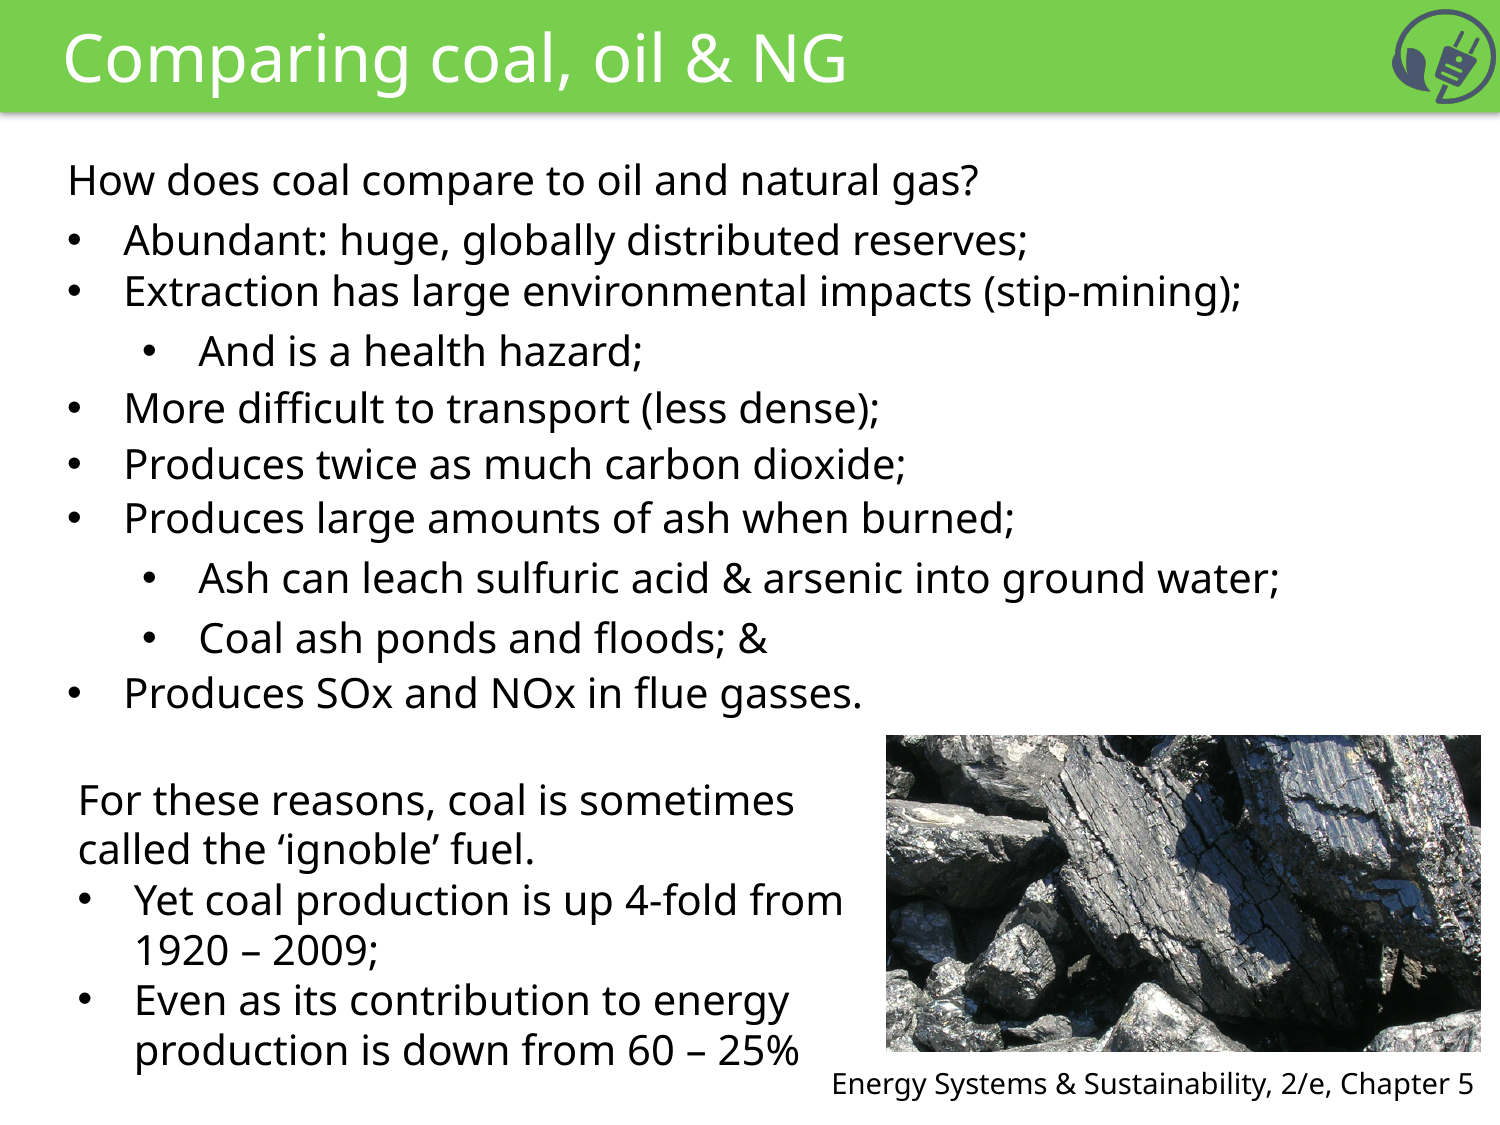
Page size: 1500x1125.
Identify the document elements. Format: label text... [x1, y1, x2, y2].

text_box Produces large amounts of ash when burned; Ash can leach sulfuric acid & arsenic into ground water; Coal ash ponds and floods; & [52, 474, 1394, 649]
text_box More difficult to transport (less dense); [52, 364, 1394, 420]
text_box How does coal compare to oil and natural gas? Abundant: huge, globally distributed reserves; [52, 136, 1394, 247]
text_box Produces SOx and NOx in flue gasses. [52, 649, 1394, 725]
text_box [0, 0, 1500, 113]
text_box For these reasons, coal is sometimes called the ‘ignoble’ fuel. Yet coal production is up 4-fold from 1920 – 2009; Even as its contribution to energy production is down from 60 – 25% [62, 766, 886, 1081]
text_box Comparing coal, oil & NG [47, 8, 866, 103]
text_box Energy Systems & Sustainability, 2/e, Chapter 5 [816, 1057, 1498, 1108]
picture [1392, 7, 1497, 105]
picture [885, 735, 1481, 1053]
text_box Extraction has large environmental impacts (stip-mining); And is a health hazard; [52, 247, 1394, 364]
text_box Produces twice as much carbon dioxide; [52, 420, 1394, 474]
